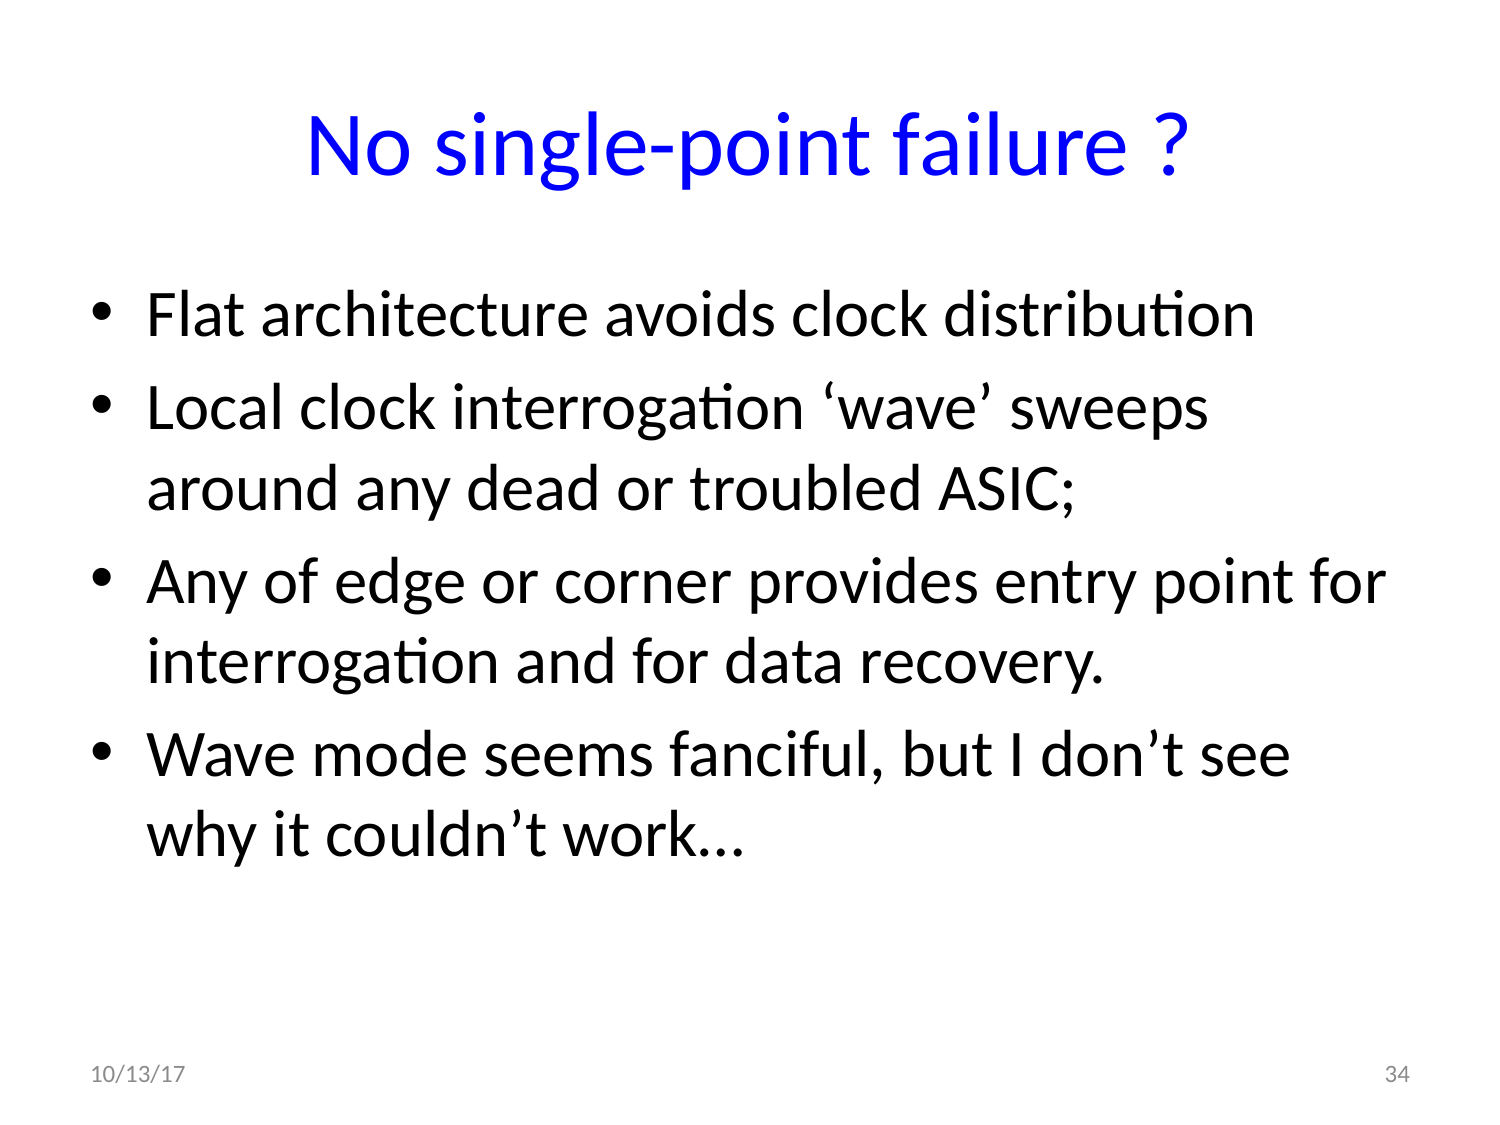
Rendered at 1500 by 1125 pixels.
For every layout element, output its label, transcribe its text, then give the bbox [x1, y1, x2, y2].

title No single-point failure ? [75, 45, 1425, 233]
list Flat architecture avoids clock distribution Local clock interrogation ‘wave’ sweeps around any dead or troubled ASIC; Any of edge or corner provides entry point for interrogation and for data recovery. Wave mode seems fanciful, but I don’t see why it couldn’t work… [75, 262, 1425, 1005]
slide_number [75, 1042, 425, 1103]
slide_number 34 [1074, 1042, 1425, 1103]
